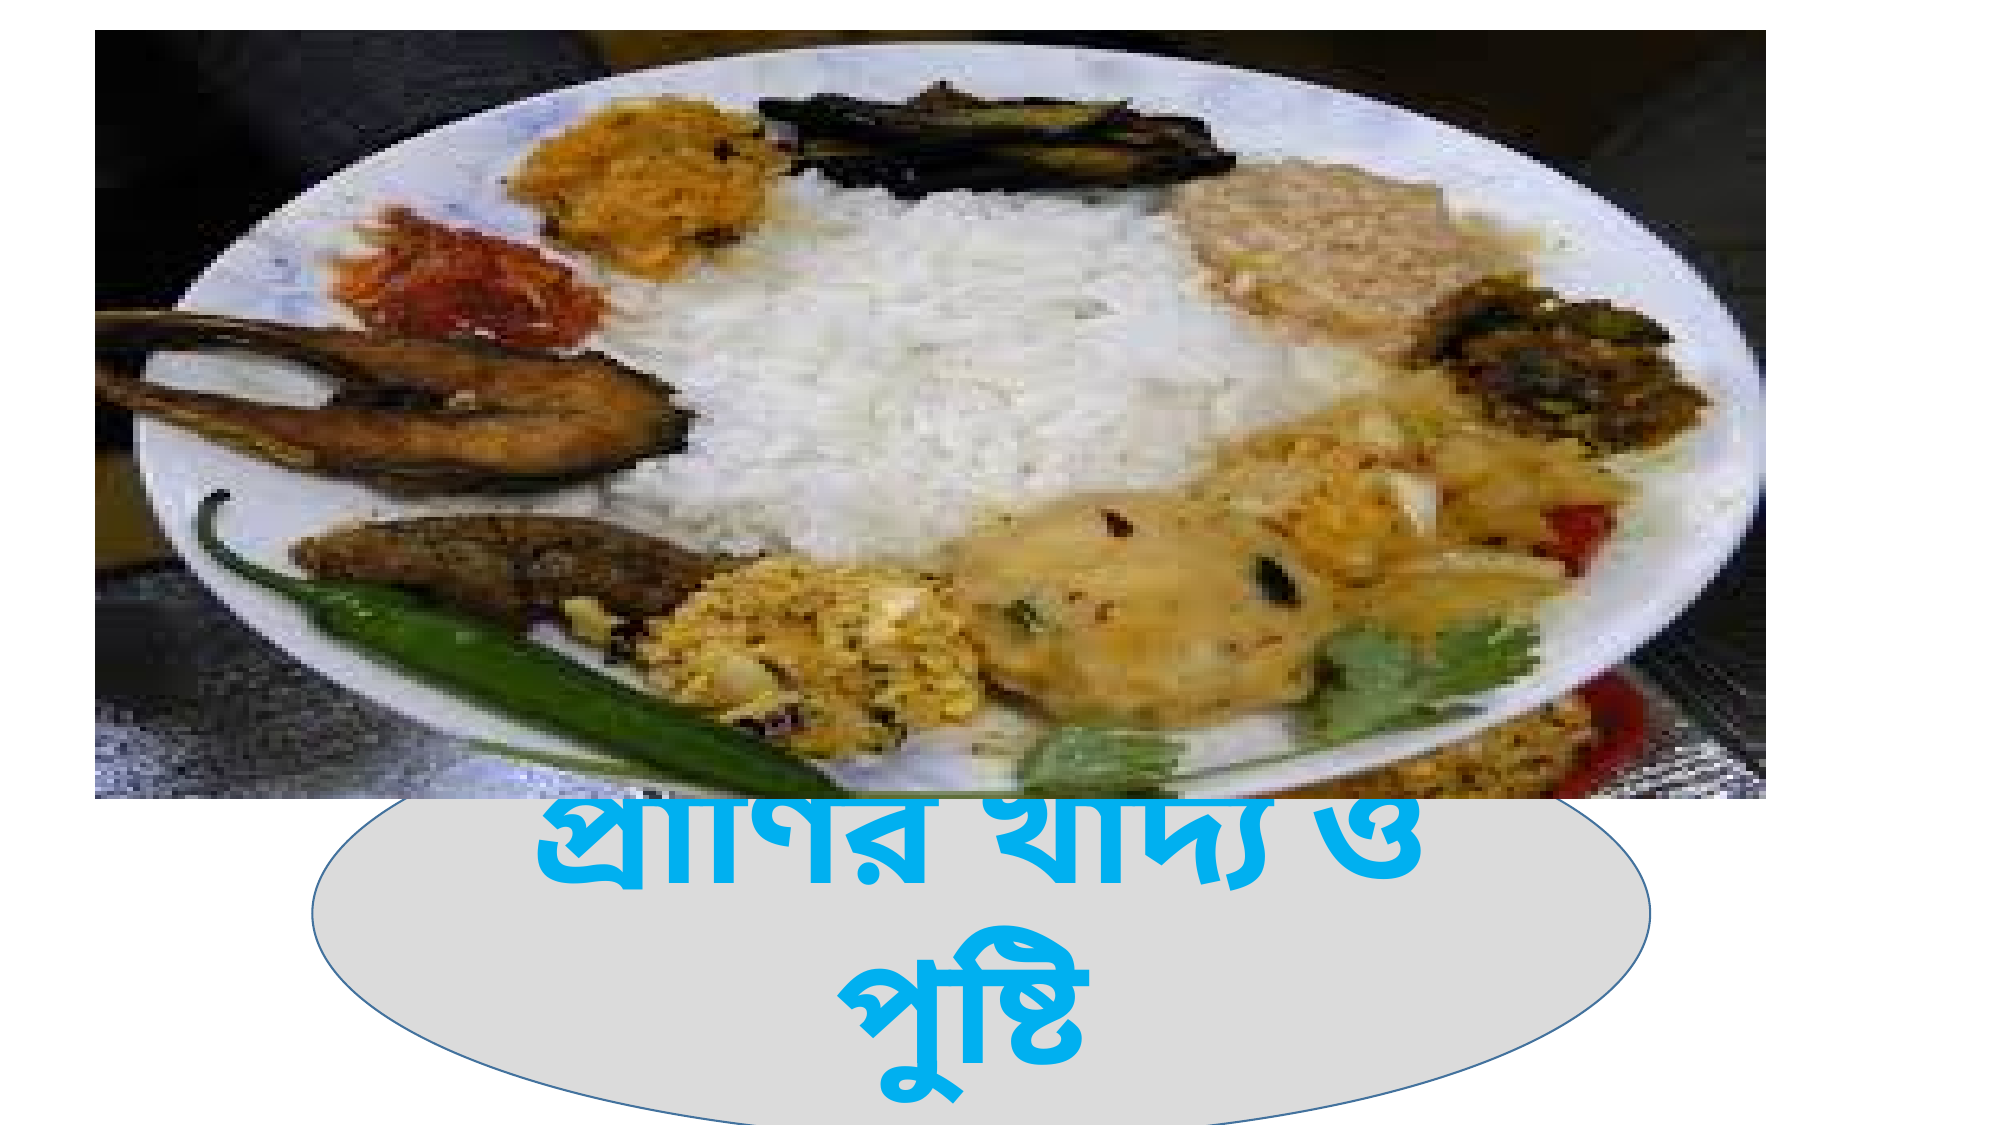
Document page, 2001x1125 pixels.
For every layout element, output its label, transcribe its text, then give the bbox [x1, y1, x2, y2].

picture [95, 30, 1766, 799]
text_box প্রাণির খাদ্য ও পুষ্টি [311, 799, 1652, 1125]
